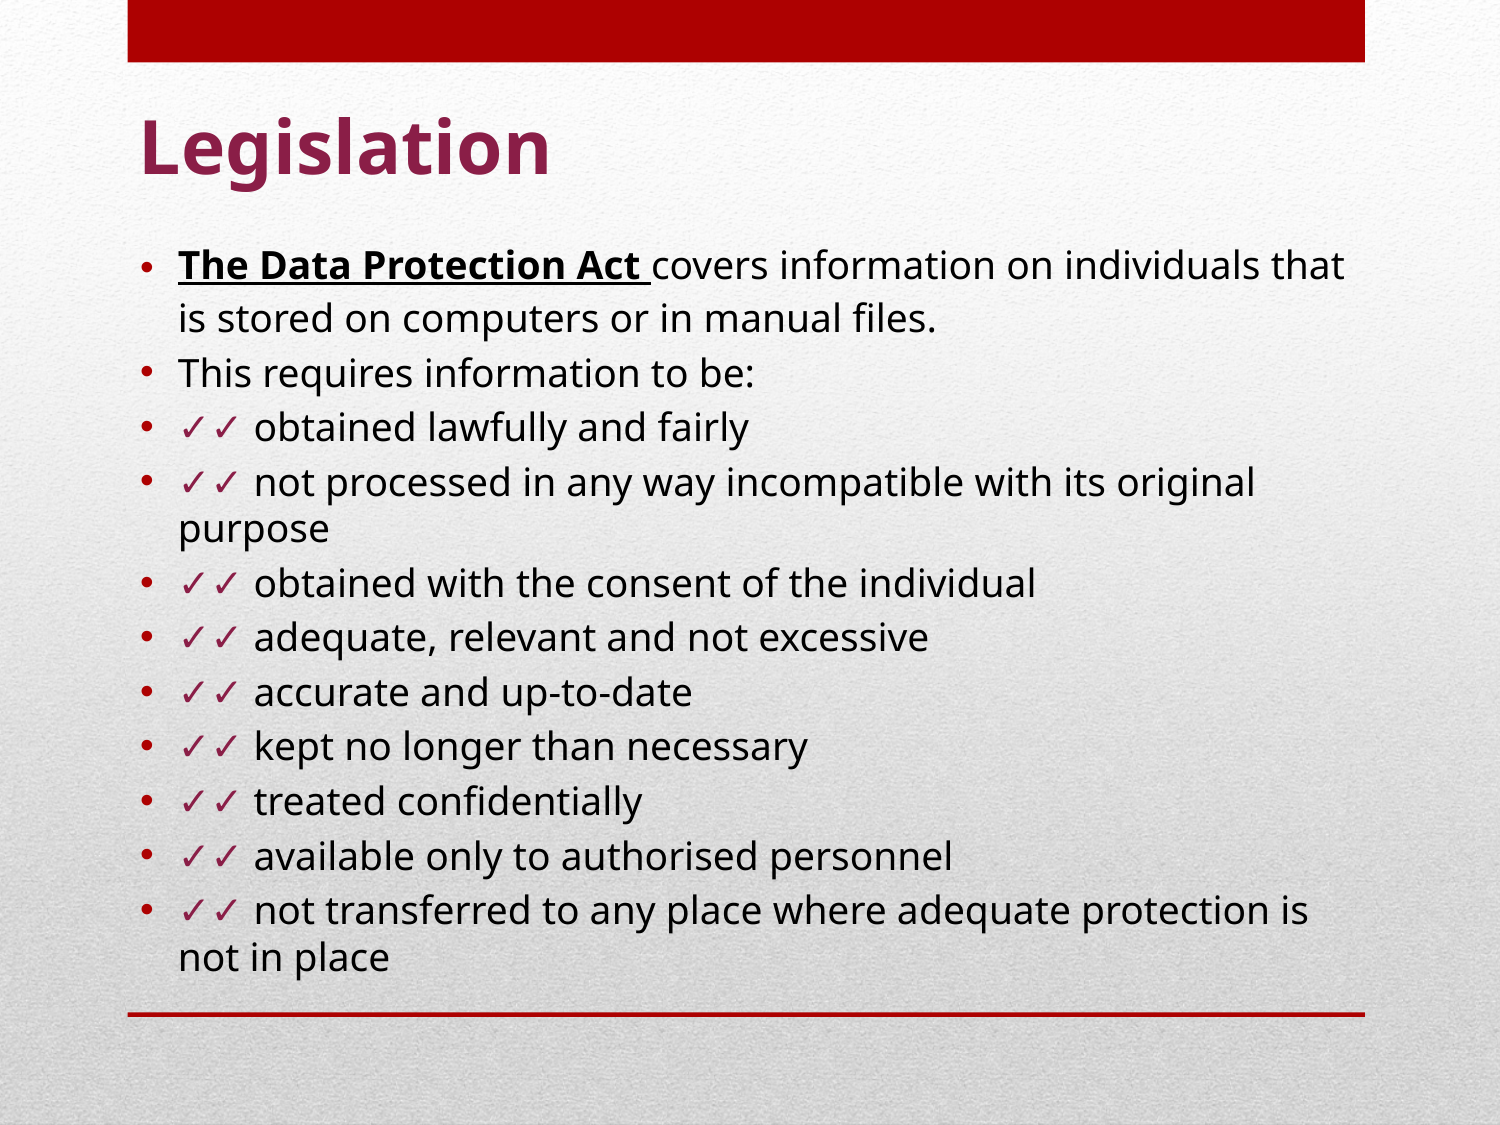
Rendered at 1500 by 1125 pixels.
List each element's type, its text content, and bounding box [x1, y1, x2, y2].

title Legislation [123, 90, 1237, 198]
list The Data Protection Act covers information on individuals that is stored on computers or in manual files. This requires information to be: ✓✓ obtained lawfully and fairly ✓✓ not processed in any way incompatible with its original purpose ✓✓ obtained with the consent of the individual ✓✓ adequate, relevant and not excessive ✓✓ accurate and up-to-date ✓✓ kept no longer than necessary ✓✓ treated confidentially ✓✓ available only to authorised personnel ✓✓ not transferred to any place where adequate protection is not in place [125, 231, 1363, 988]
